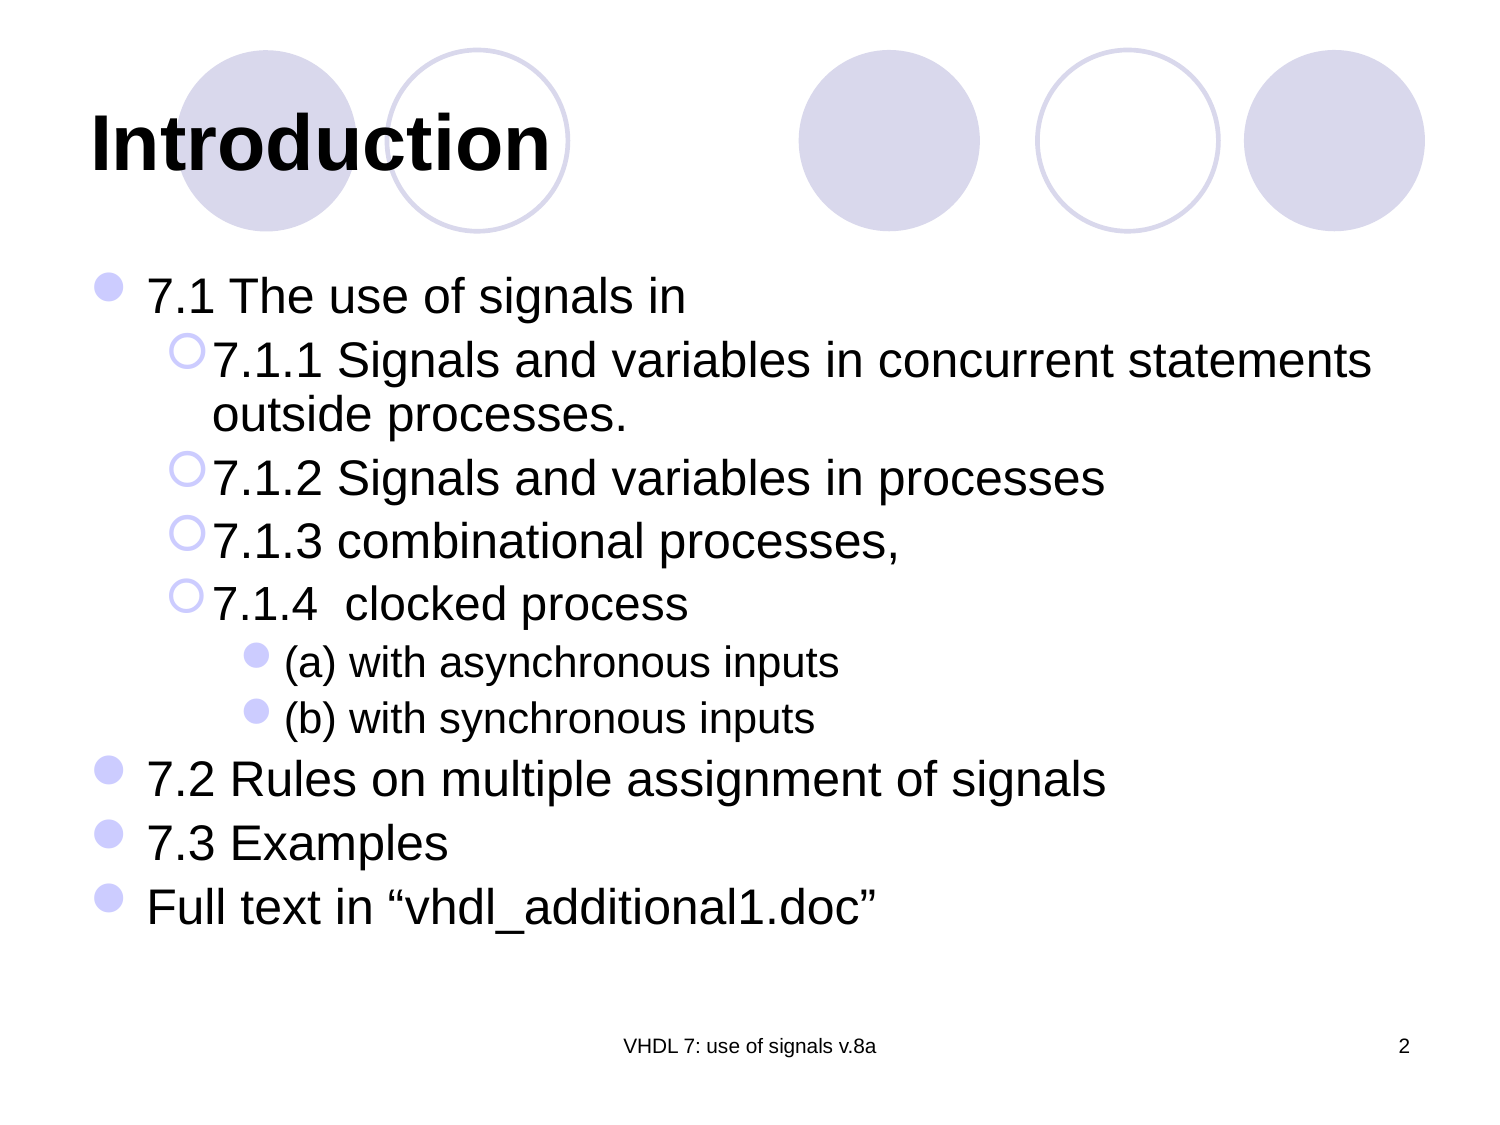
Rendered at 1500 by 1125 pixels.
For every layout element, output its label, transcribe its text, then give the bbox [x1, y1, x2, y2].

slide_number 2 [1074, 1025, 1425, 1100]
footer VHDL 7: use of signals v.8a [512, 1025, 988, 1100]
list 7.1 The use of signals in 7.1.1 Signals and variables in concurrent statements outside processes. 7.1.2 Signals and variables in processes 7.1.3 combinational processes, 7.1.4 clocked process (a) with asynchronous inputs (b) with synchronous inputs 7.2 Rules on multiple assignment of signals 7.3 Examples Full text in “vhdl_additional1.doc” [75, 262, 1425, 1006]
title Introduction [75, 45, 1425, 233]
